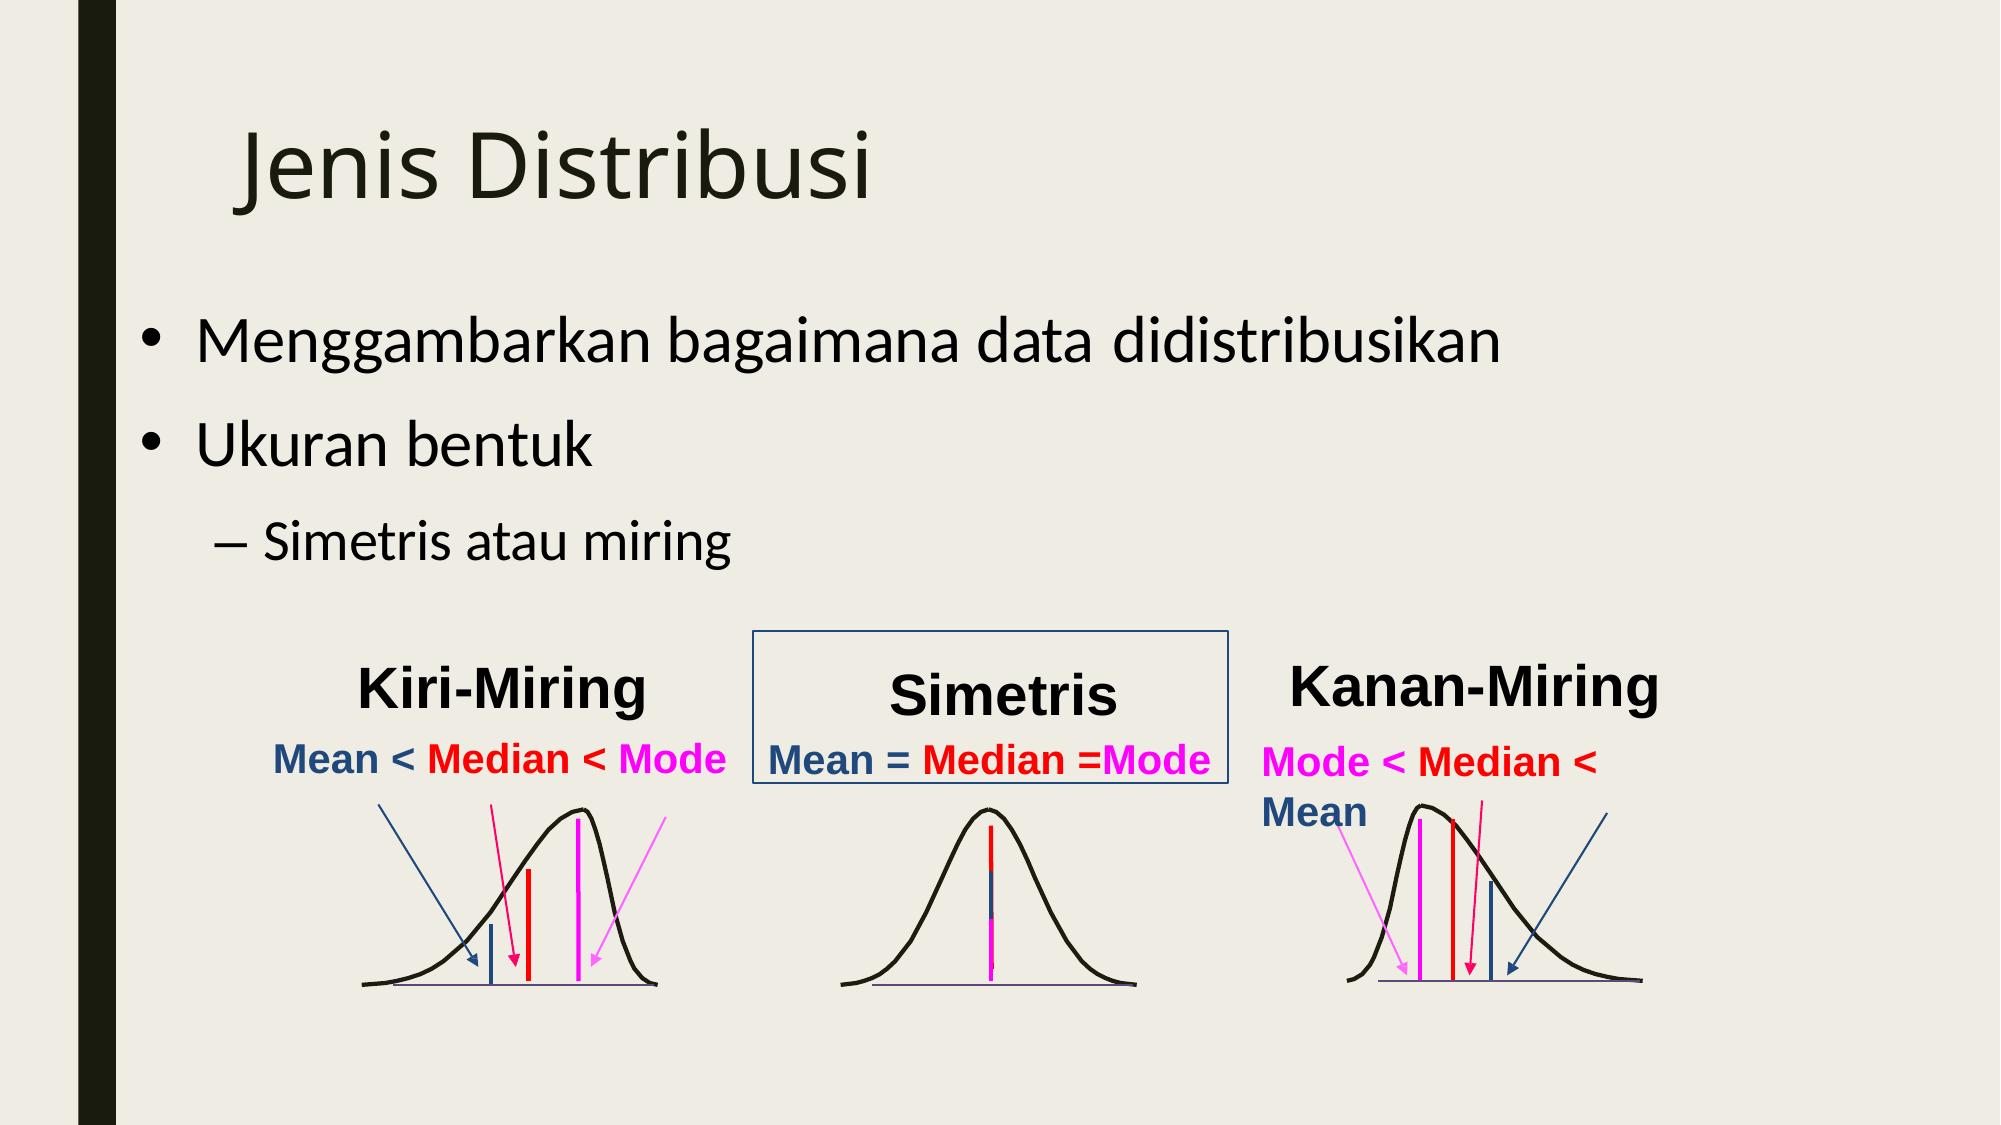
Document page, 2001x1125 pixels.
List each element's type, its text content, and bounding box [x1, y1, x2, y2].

text_box Simetris Mean = Median =Mode [753, 631, 1229, 784]
text_box Menggambarkan bagaimana data didistribusikan Ukuran bentuk – Simetris atau miring [137, 269, 1784, 573]
text_box Kanan-Miring Mode < Median < Mean [1240, 630, 1716, 836]
title Jenis Distribusi [225, 112, 1800, 357]
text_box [359, 800, 1645, 989]
text_box Kiri-Miring Mean < Median < Mode [265, 630, 741, 782]
